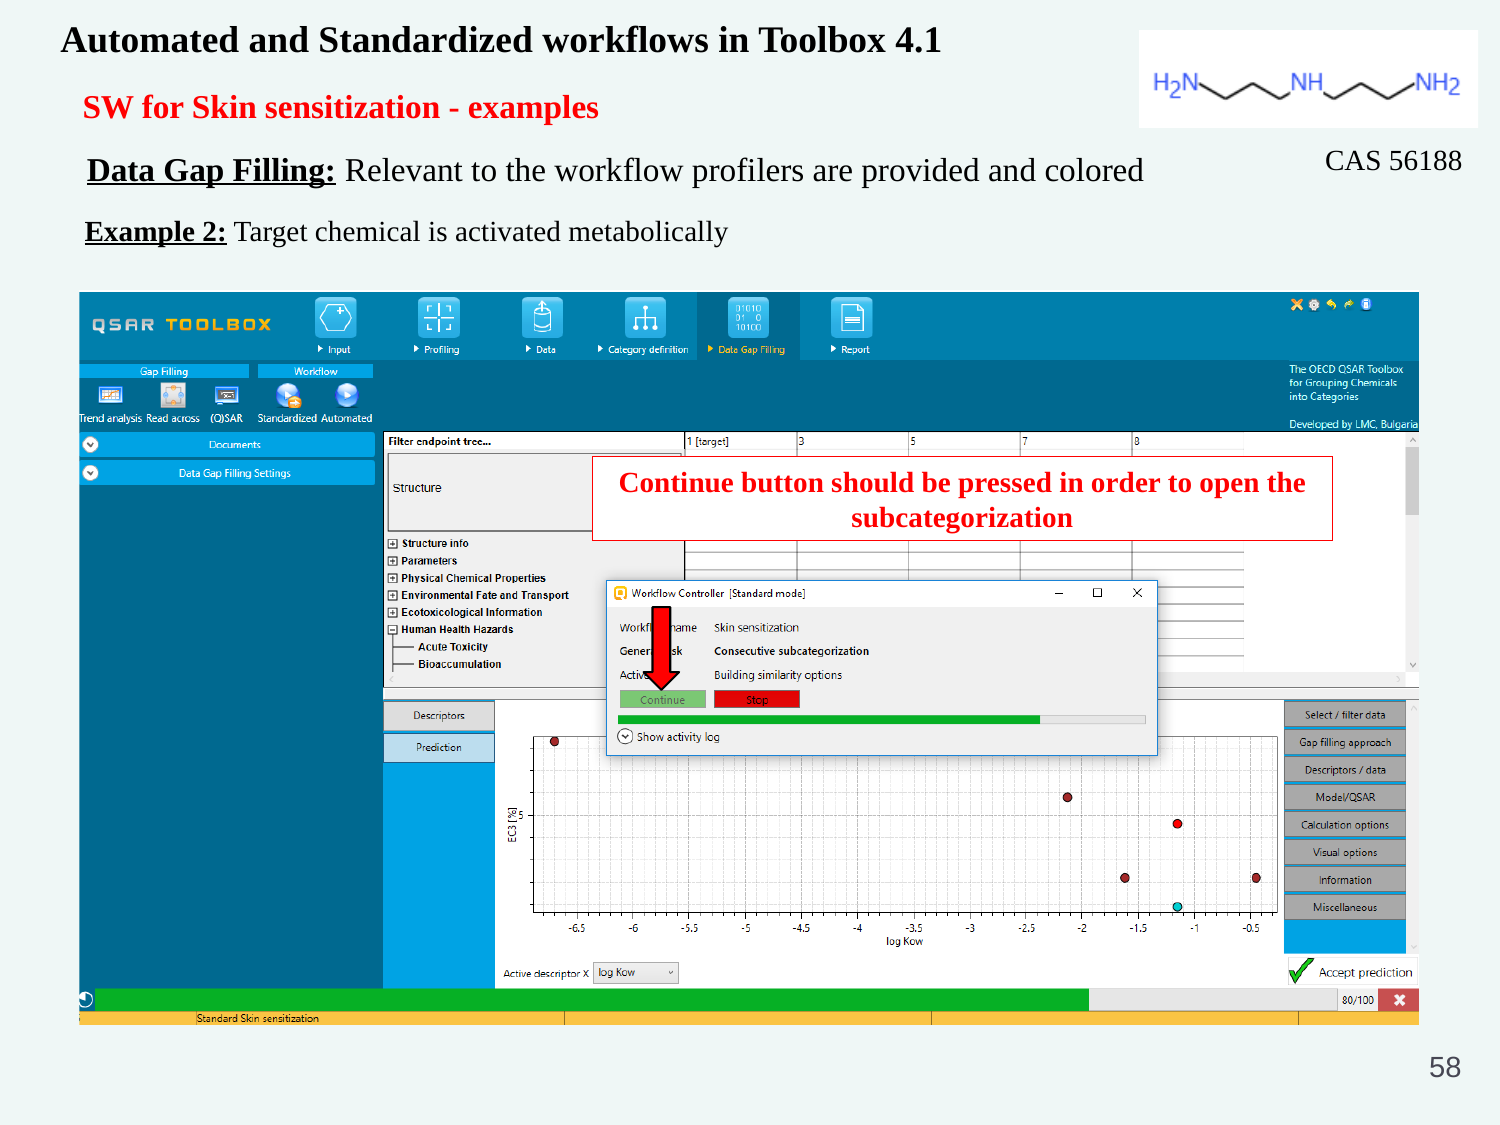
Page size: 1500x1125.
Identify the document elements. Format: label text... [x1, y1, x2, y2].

text_box SW for Skin sensitization - examples [67, 78, 615, 133]
text_box Automated and Standardized workflows in Toolbox 4.1 [45, 7, 958, 67]
picture [0, 0, 1500, 1125]
text_box Data Gap Filling: Relevant to the workflow profilers are provided and colored [72, 140, 1161, 196]
text_box CAS 56188 [1310, 138, 1478, 184]
text_box Example 2: Target chemical is activated metabolically [69, 204, 745, 255]
